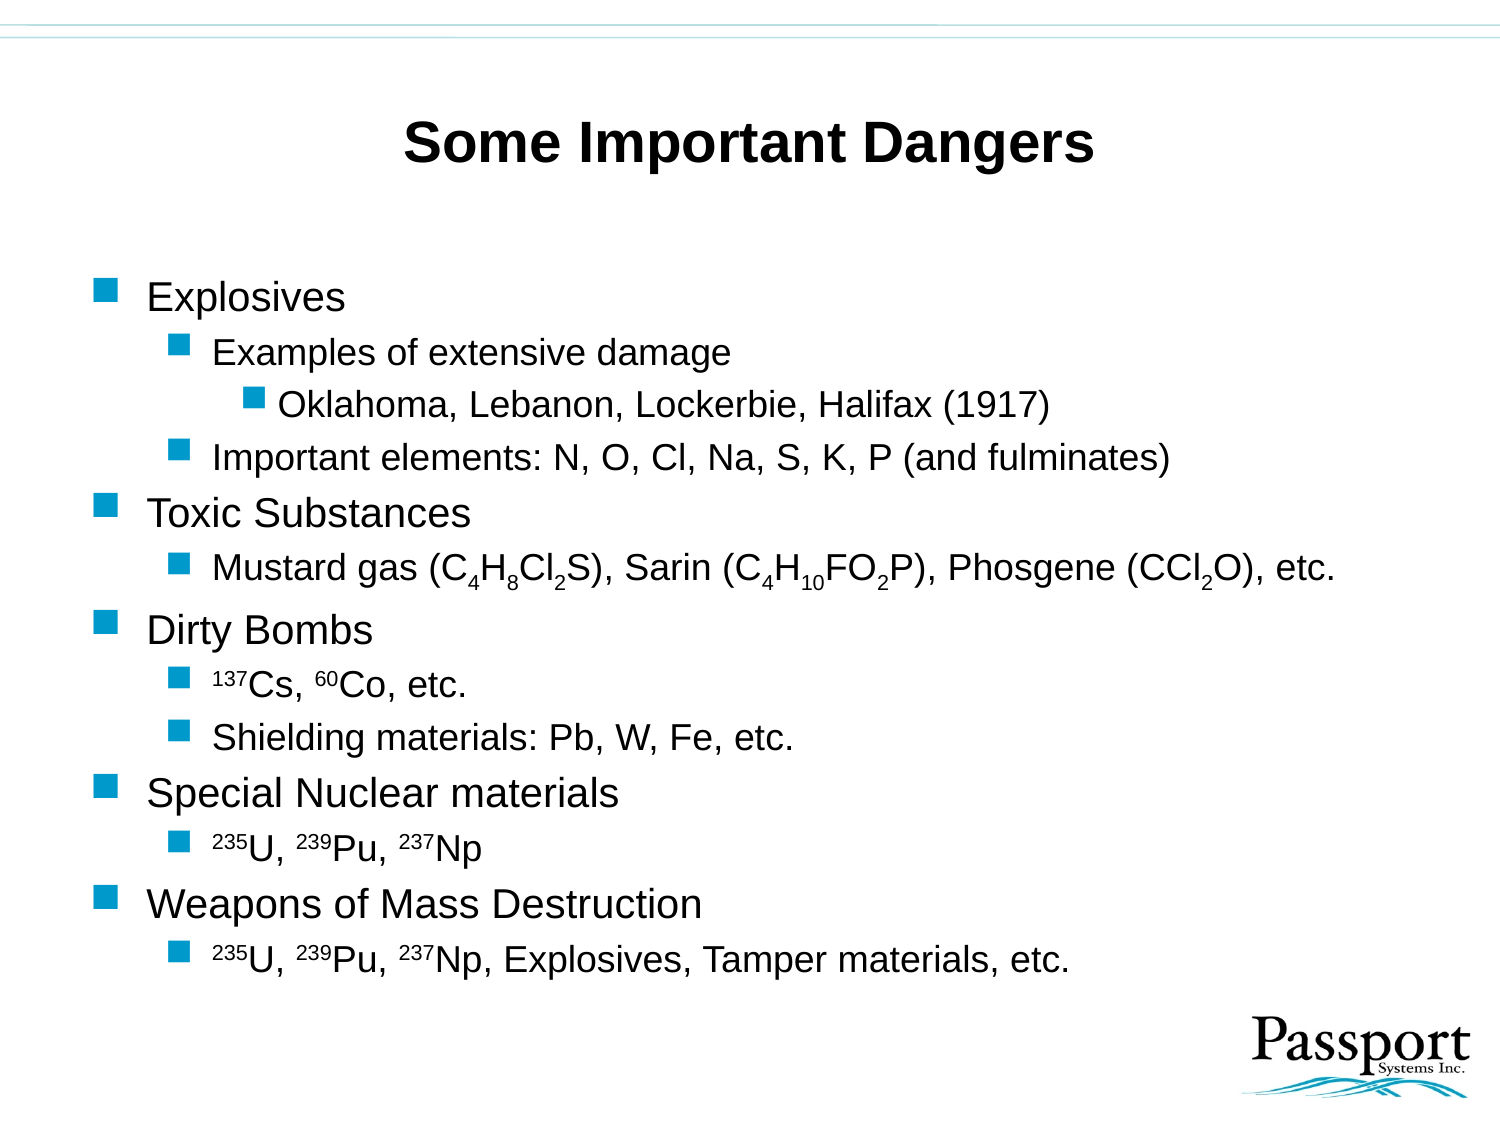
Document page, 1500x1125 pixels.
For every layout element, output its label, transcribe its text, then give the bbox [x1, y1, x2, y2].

picture [1237, 1012, 1475, 1100]
title Some Important Dangers [74, 44, 1426, 233]
list Explosives Examples of extensive damage Oklahoma, Lebanon, Lockerbie, Halifax (1917) Important elements: N, O, Cl, Na, S, K, P (and fulminates) Toxic Substances Mustard gas (C4H8Cl2S), Sarin (C4H10FO2P), Phosgene (CCl2O), etc. Dirty Bombs 137Cs, 60Co, etc. Shielding materials: Pb, W, Fe, etc. Special Nuclear materials 235U, 239Pu, 237Np Weapons of Mass Destruction 235U, 239Pu, 237Np, Explosives, Tamper materials, etc. [74, 262, 1426, 1006]
